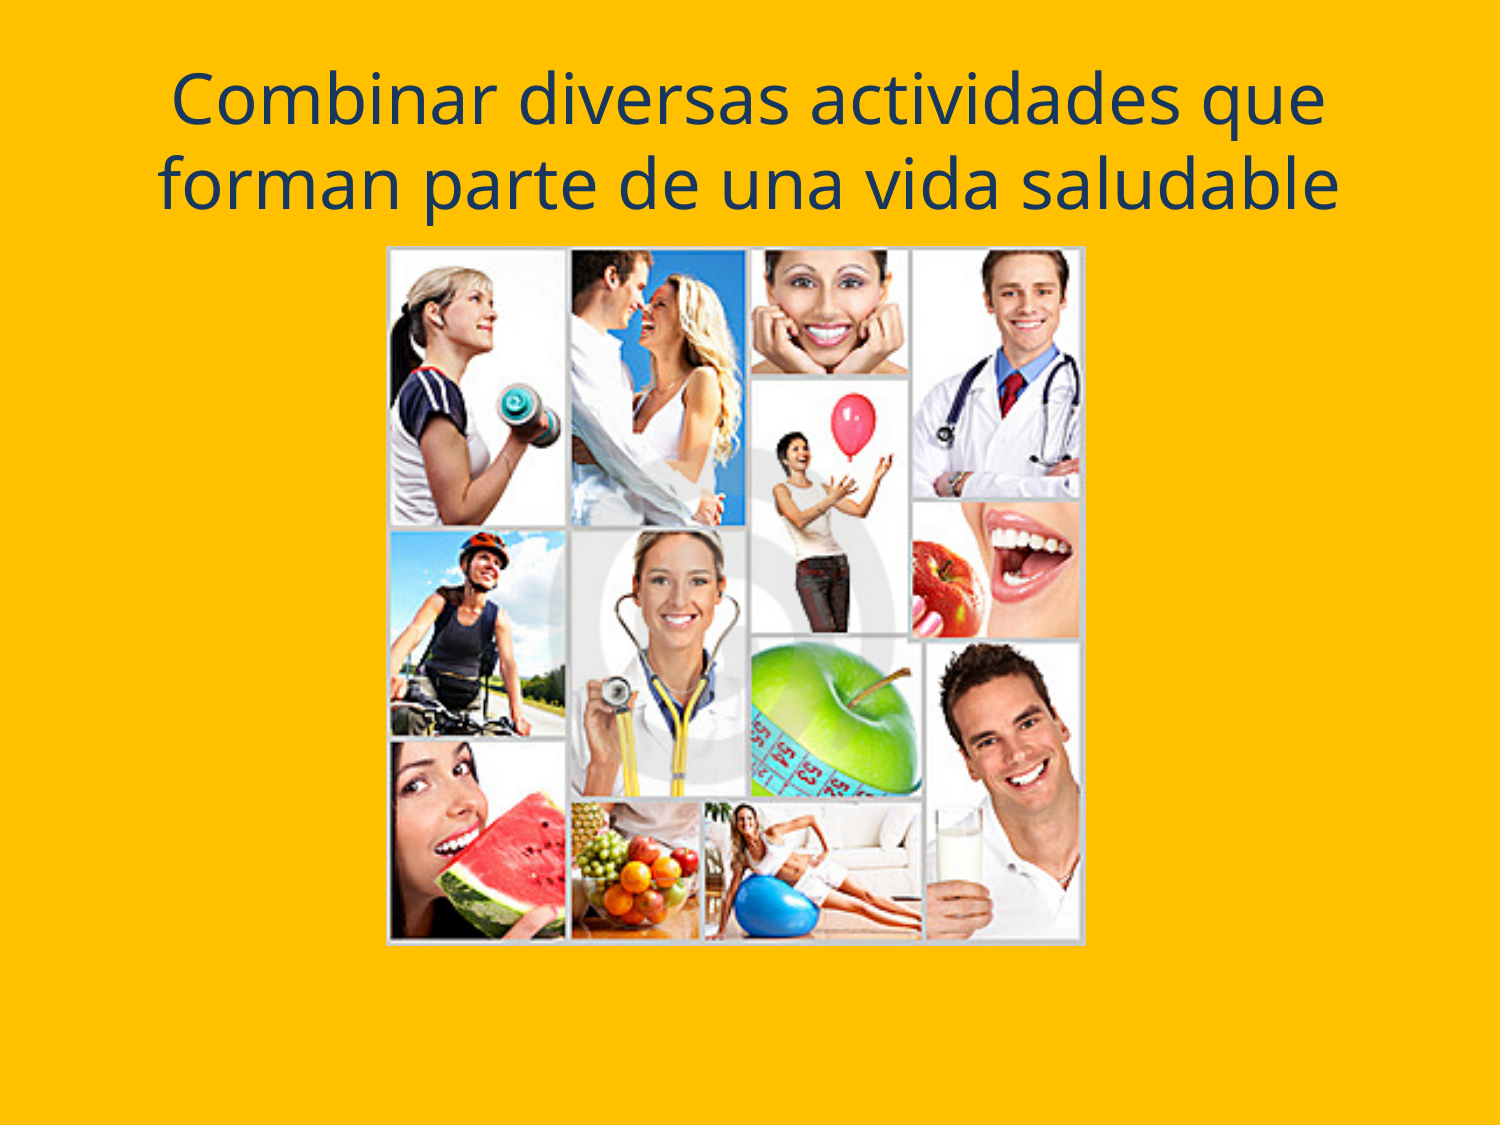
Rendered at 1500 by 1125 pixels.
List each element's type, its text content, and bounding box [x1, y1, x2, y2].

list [386, 245, 1087, 946]
title Combinar diversas actividades que forman parte de una vida saludable [75, 45, 1425, 233]
